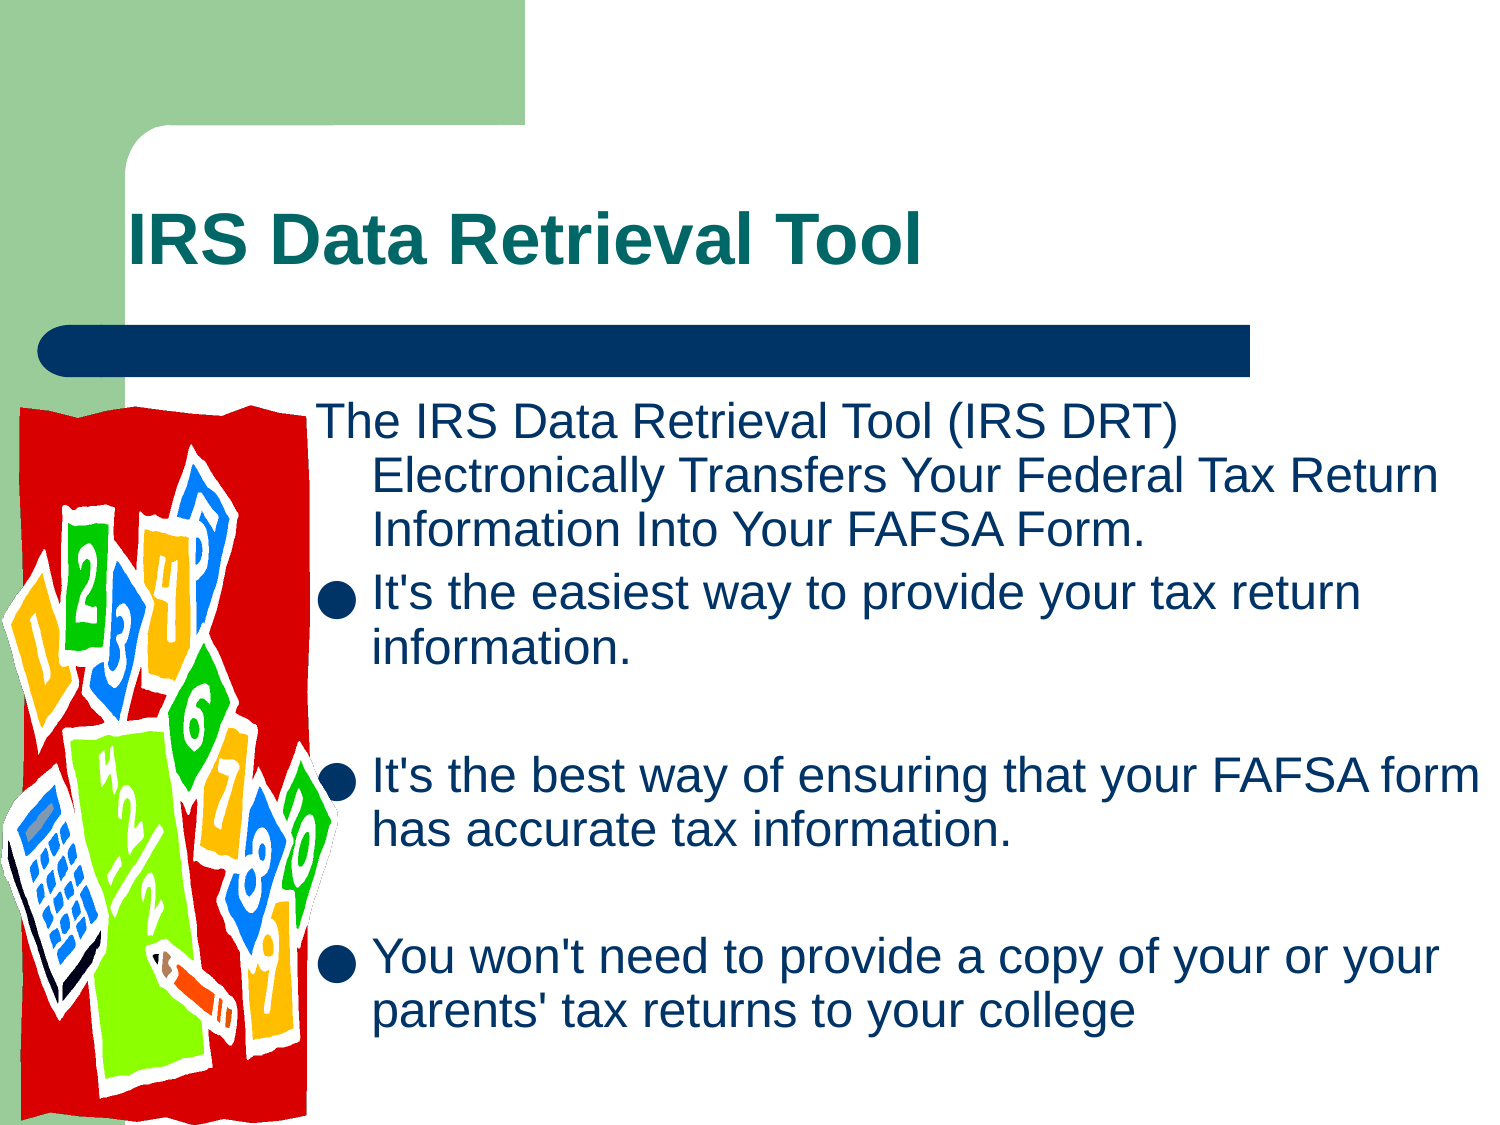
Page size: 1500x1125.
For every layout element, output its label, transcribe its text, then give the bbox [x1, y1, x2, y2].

list The IRS Data Retrieval Tool (IRS DRT) Electronically Transfers Your Federal Tax Return Information Into Your FAFSA Form. It's the easiest way to provide your tax return information. It's the best way of ensuring that your FAFSA form has accurate tax information. You won't need to provide a copy of your or your parents' tax returns to your college [300, 387, 1500, 1125]
title IRS Data Retrieval Tool [112, 149, 1500, 288]
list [0, 405, 338, 1125]
